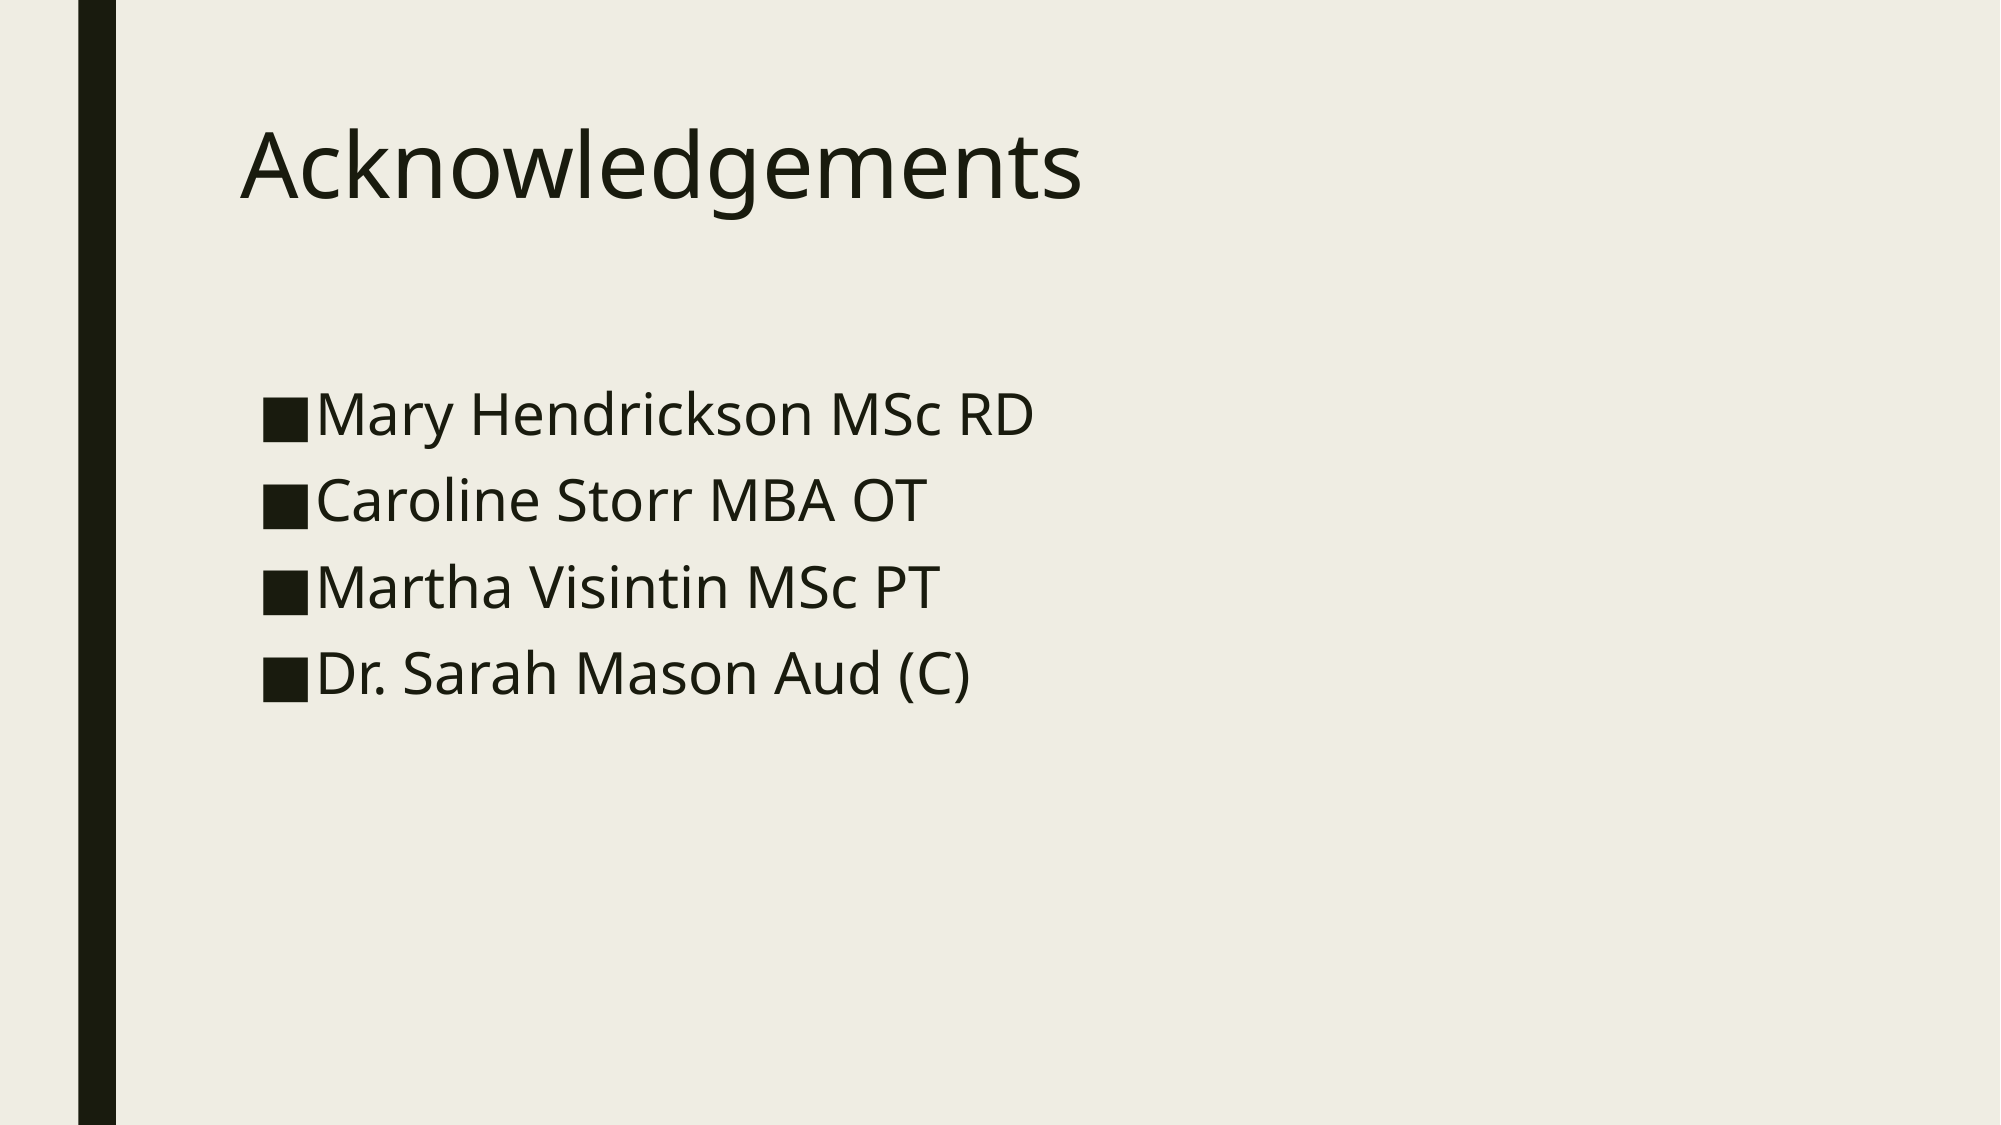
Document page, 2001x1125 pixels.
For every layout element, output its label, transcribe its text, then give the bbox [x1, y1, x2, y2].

list Mary Hendrickson MSc RD Caroline Storr MBA OT Martha Visintin MSc PT Dr. Sarah Mason Aud (C) [225, 375, 1800, 963]
title Acknowledgements [225, 112, 1800, 357]
